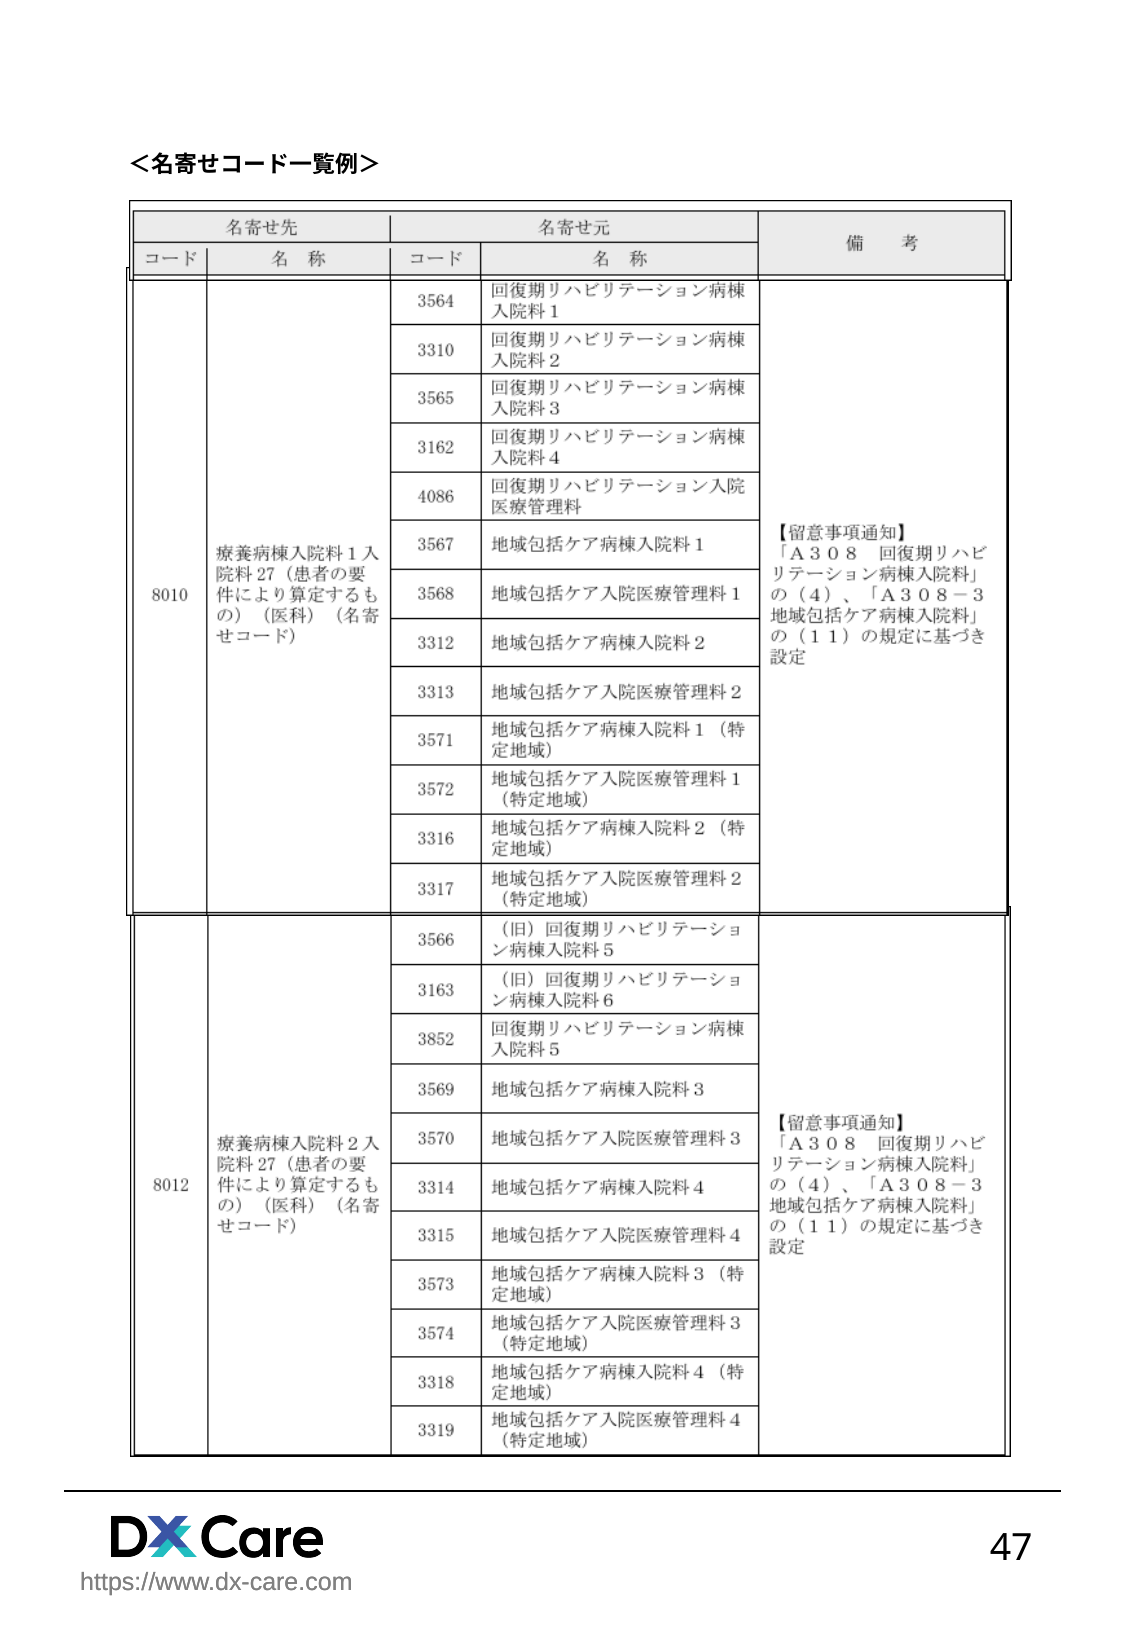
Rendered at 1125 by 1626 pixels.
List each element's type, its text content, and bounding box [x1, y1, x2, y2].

text_box ＜名寄せコード一覧例＞ [126, 140, 1061, 178]
slide_number 93 [794, 1515, 1048, 1602]
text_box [125, 200, 1012, 916]
picture [129, 916, 1011, 1458]
picture [111, 1515, 323, 1558]
